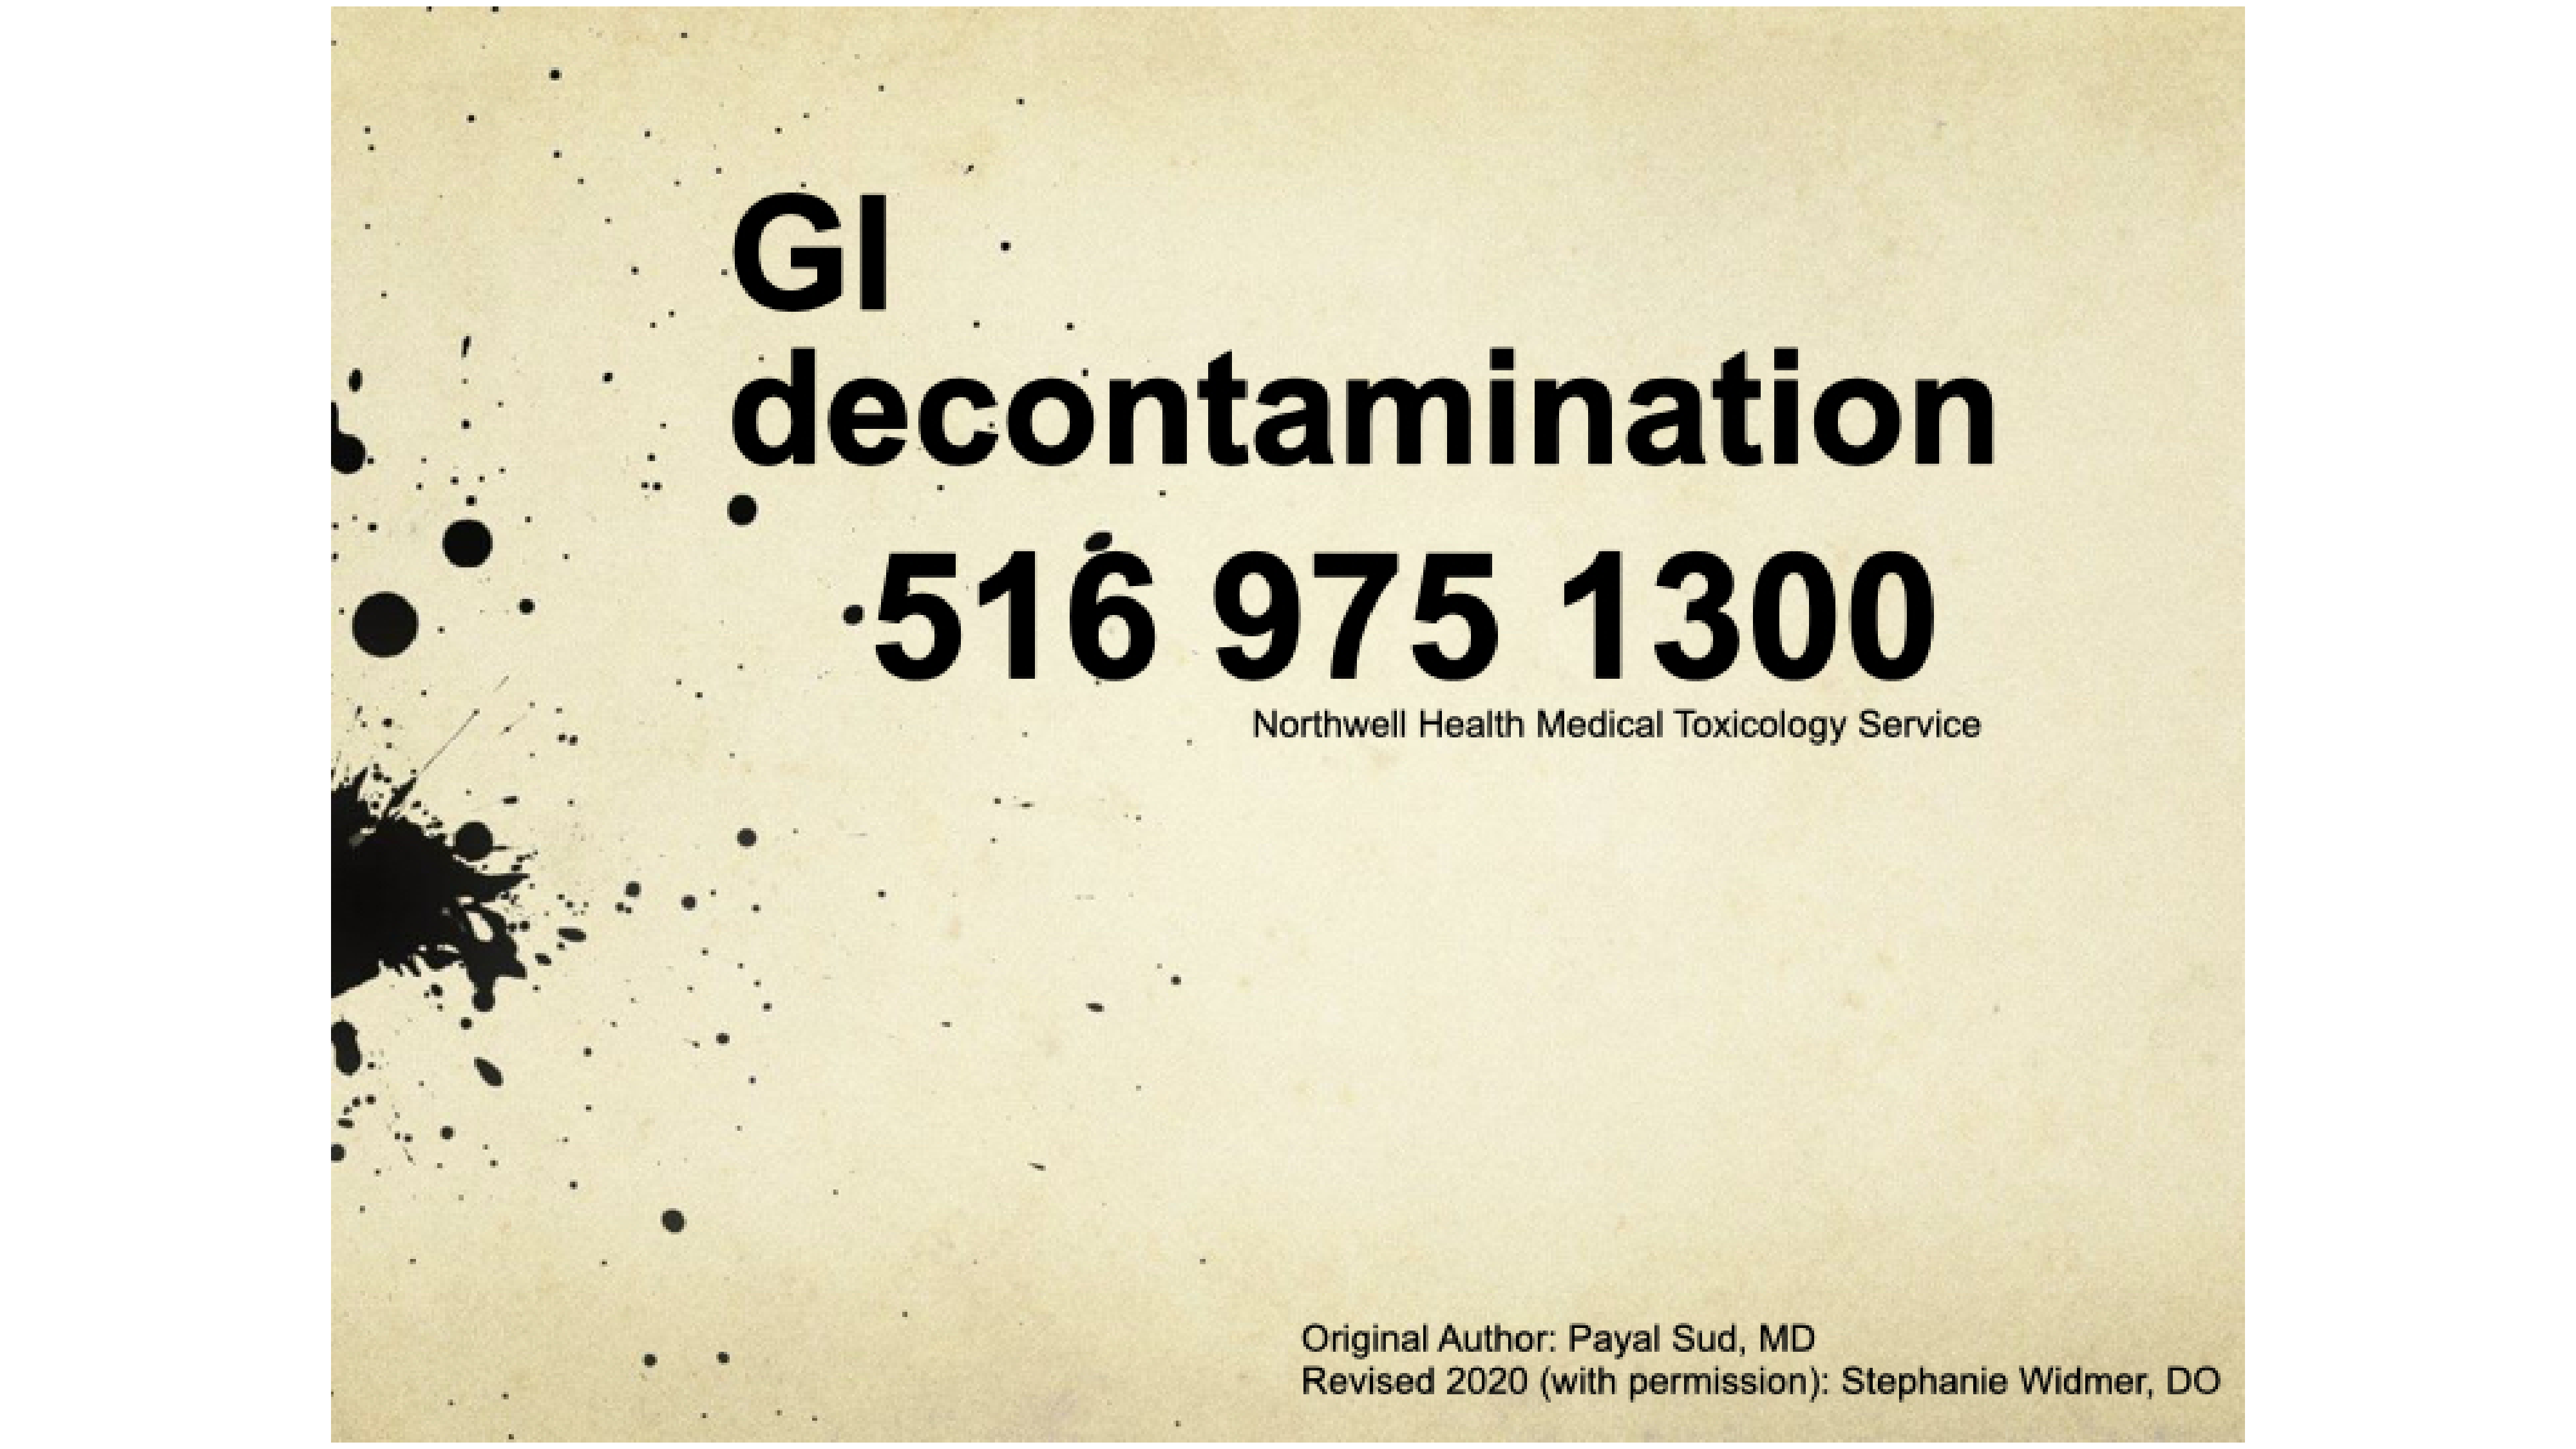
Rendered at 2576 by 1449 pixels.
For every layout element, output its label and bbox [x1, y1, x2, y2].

picture [330, 6, 2245, 1443]
